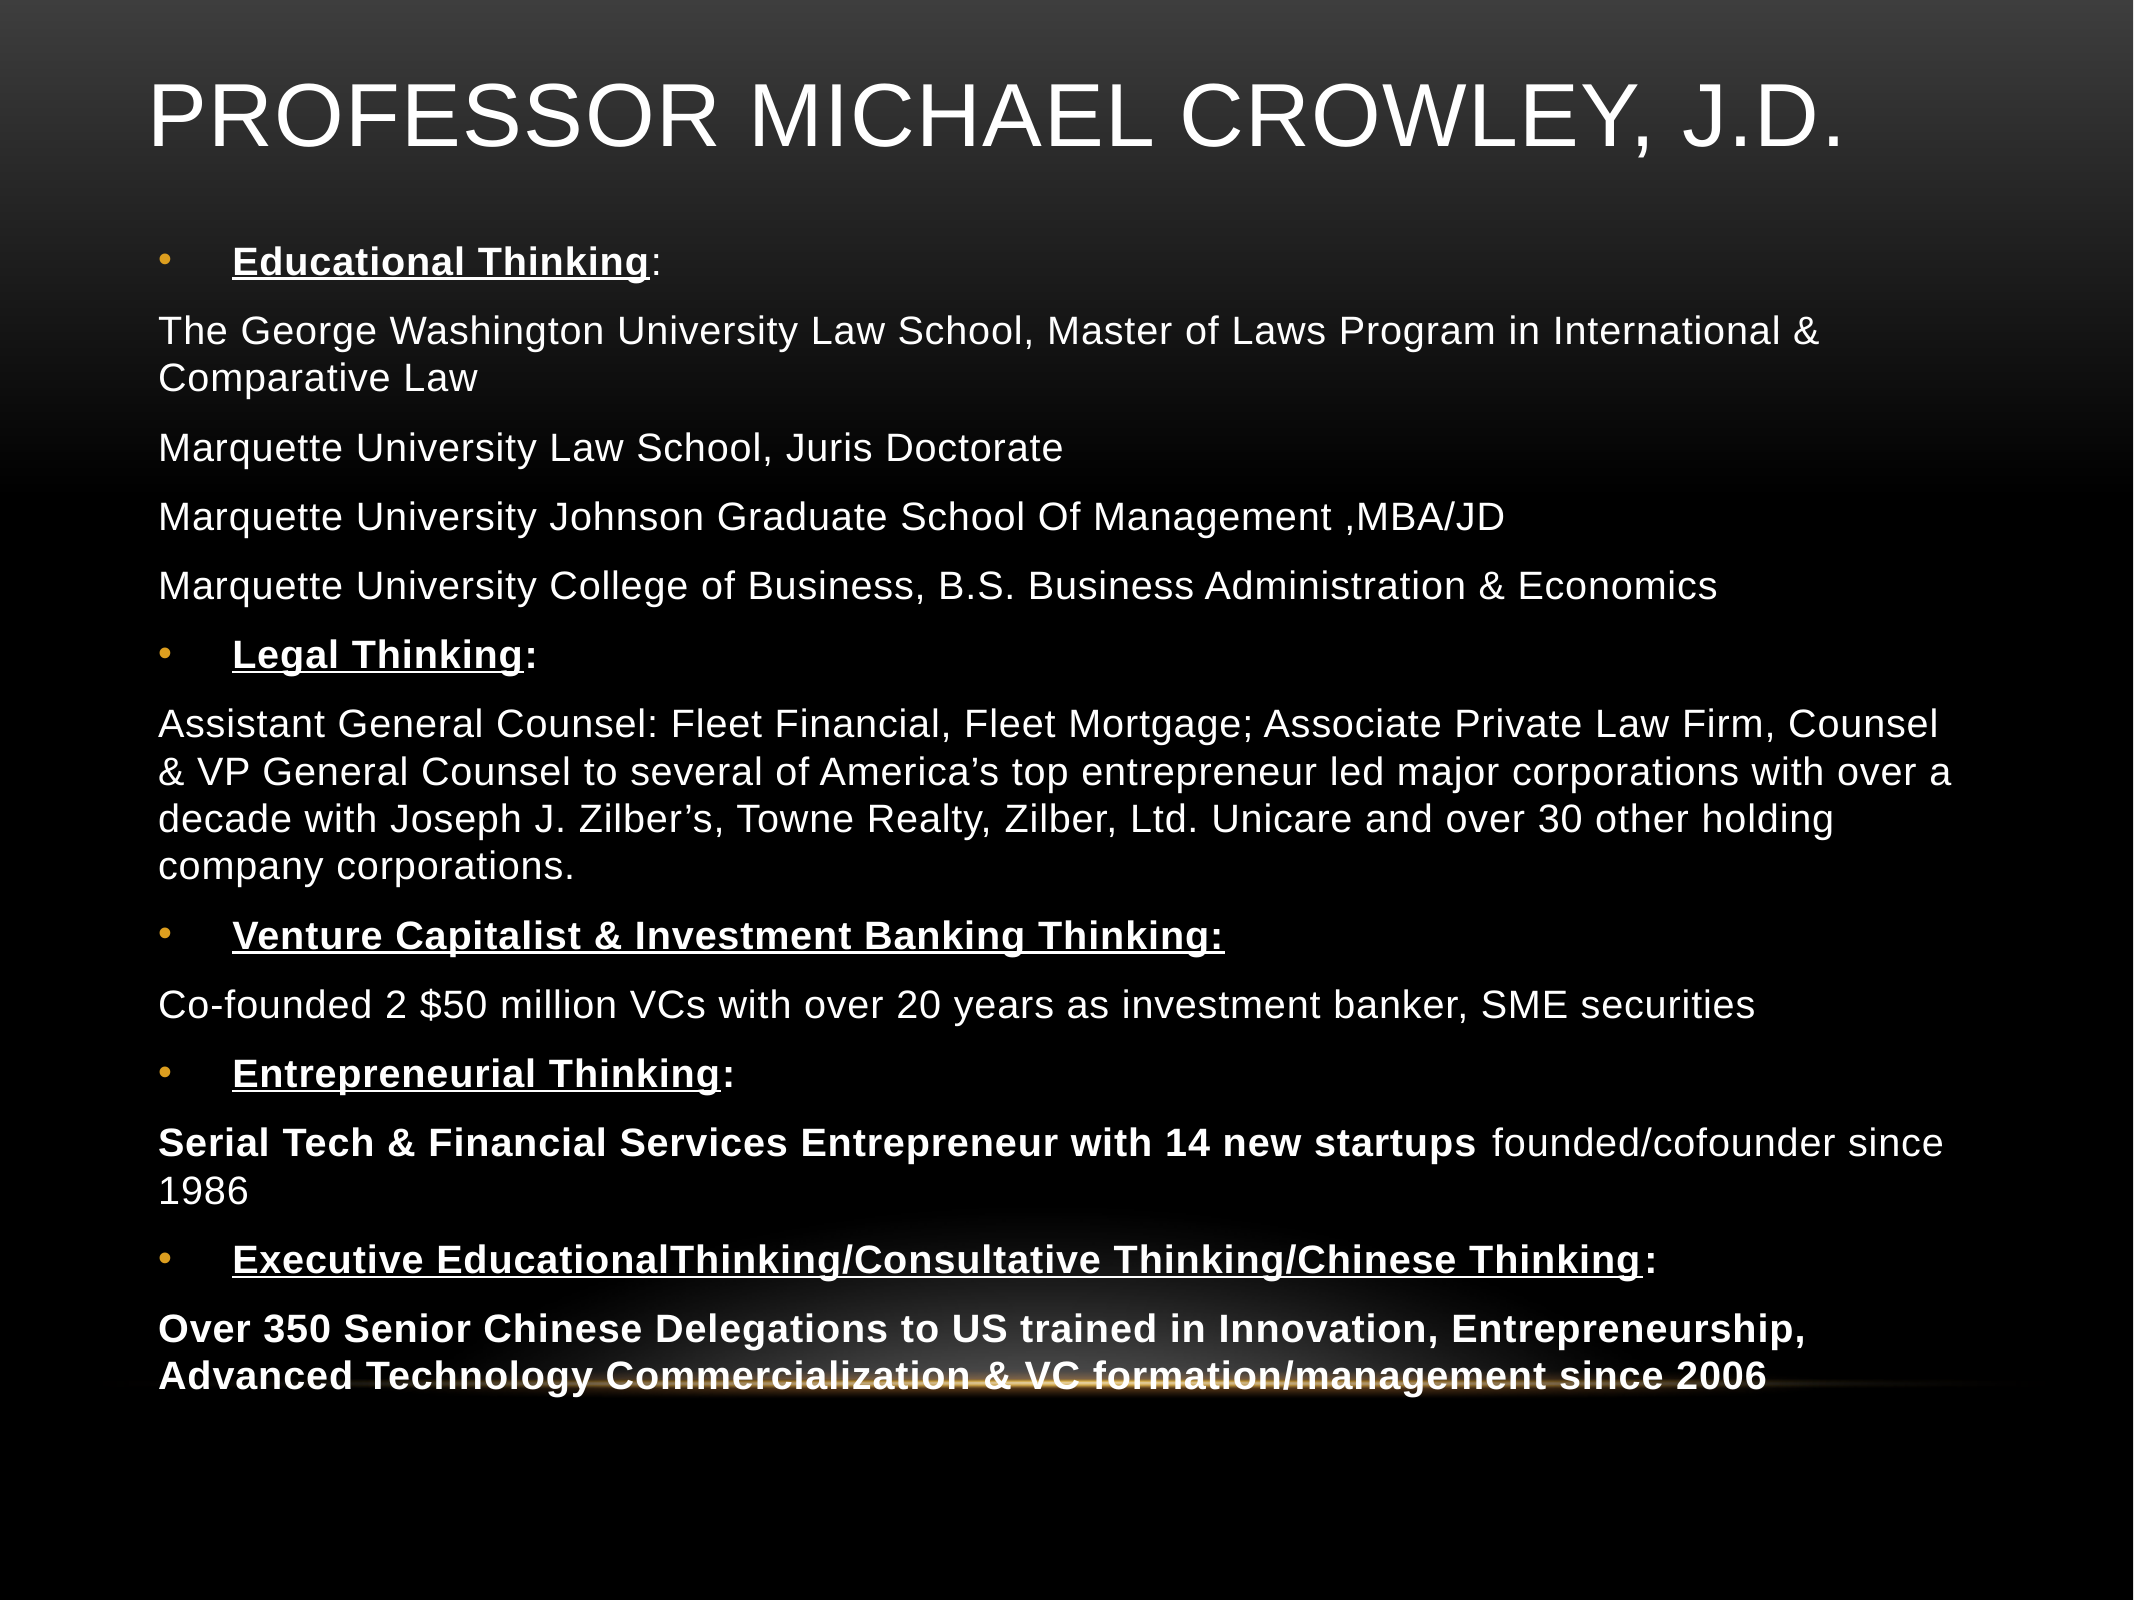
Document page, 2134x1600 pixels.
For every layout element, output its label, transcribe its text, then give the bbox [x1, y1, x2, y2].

title Professor Michael Crowley, J.D. [126, 50, 1975, 175]
picture [0, 0, 2134, 1600]
list Educational Thinking: The George Washington University Law School, Master of Laws Program in International & Comparative Law Marquette University Law School, Juris Doctorate Marquette University Johnson Graduate School Of Management ,MBA/JD Marquette University College of Business, B.S. Business Administration & Economics Legal Thinking: Assistant General Counsel: Fleet Financial, Fleet Mortgage; Associate Private Law Firm, Counsel & VP General Counsel to several of America’s top entrepreneur led major corporations with over a decade with Joseph J. Zilber’s, Towne Realty, Zilber, Ltd. Unicare and over 30 other holding company corporations. Venture Capitalist & Investment Banking Thinking: Co-founded 2 $50 million VCs with over 20 years as investment banker, SME securities Entrepreneurial Thinking: Serial Tech & Financial Services Entrepreneur with 14 new startups founded/cofounder since 1986 Executive EducationalThinking/Consultative Thinking/Chinese Thinking: Over 350 Senior Chinese Delegations to US trained in Innovation, Entrepreneurship, Advanced Technology Commercialization & VC formation/management since 2006 [136, 225, 1986, 1413]
